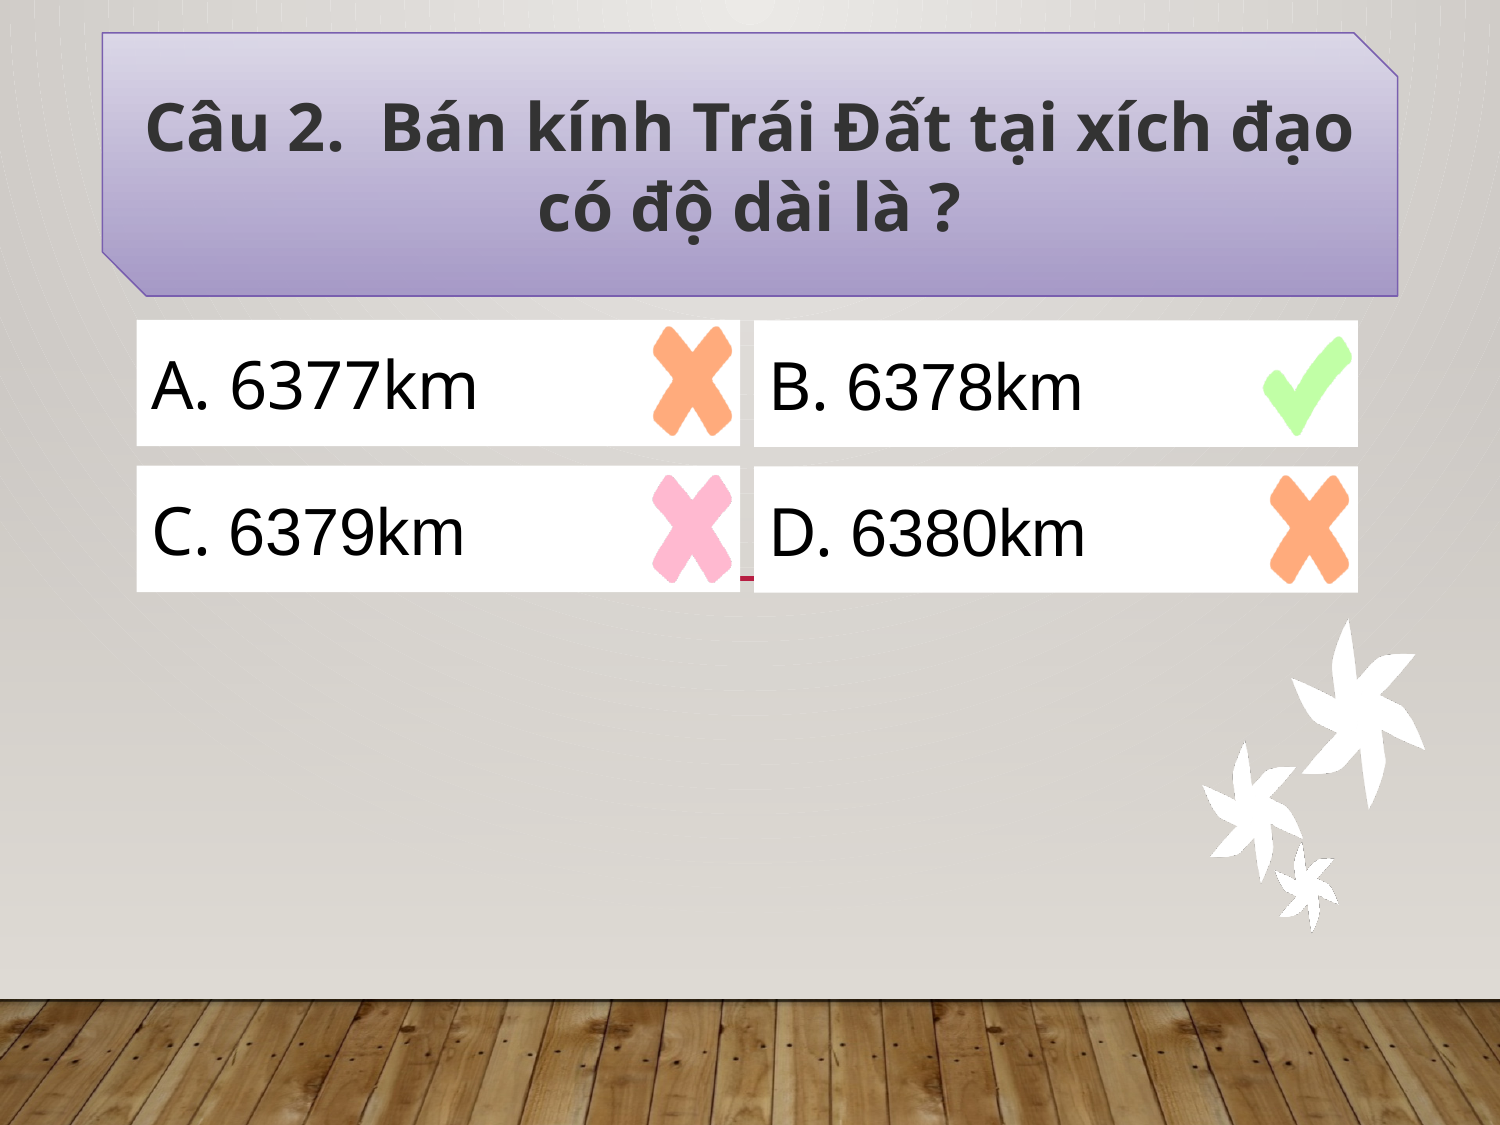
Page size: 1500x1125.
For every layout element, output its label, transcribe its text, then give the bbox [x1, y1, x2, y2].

picture [1202, 617, 1425, 935]
text_box C. 6379km [135, 464, 741, 593]
picture [1258, 472, 1359, 590]
picture [640, 323, 741, 441]
text_box Câu 2. Bán kính Trái Đất tại xích đạo có độ dài là ? [101, 32, 1399, 297]
picture [640, 470, 741, 587]
picture [0, 999, 1500, 1125]
text_box D. 6380km [753, 465, 1359, 594]
picture [1258, 332, 1359, 439]
text_box B. 6378km [753, 319, 1359, 448]
text_box A. 6377km [135, 318, 741, 447]
